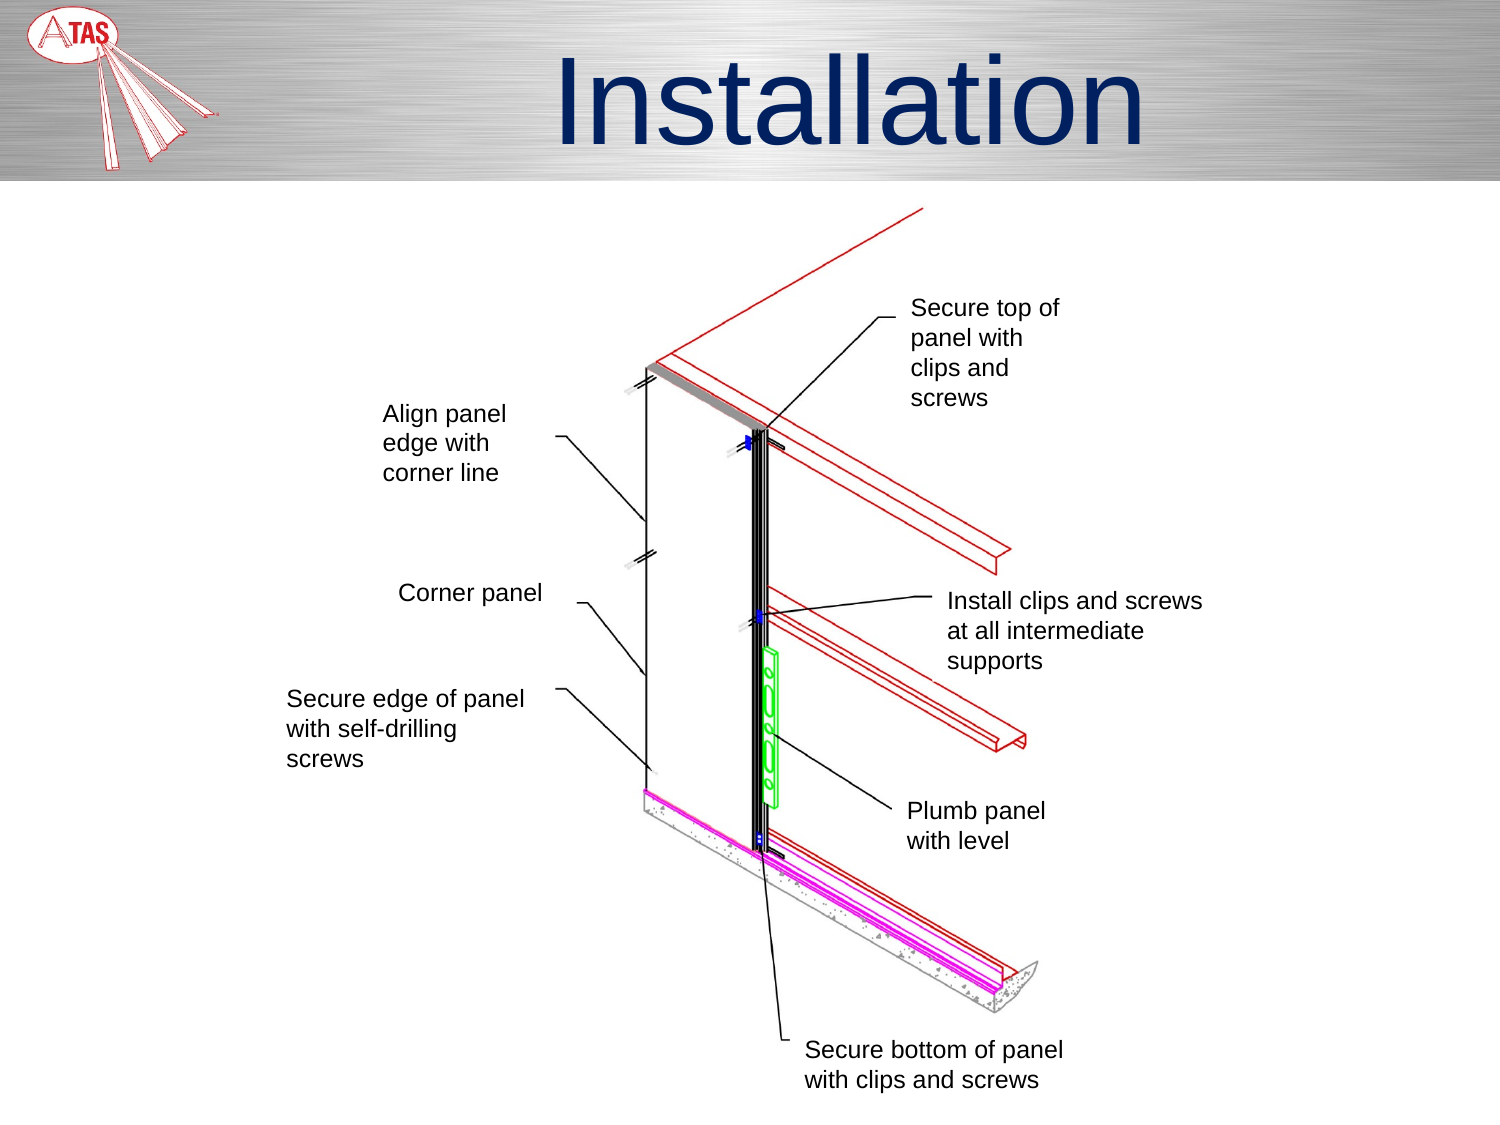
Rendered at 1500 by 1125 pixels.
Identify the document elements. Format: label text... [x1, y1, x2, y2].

picture [0, 0, 1500, 181]
text_box Installation [287, 12, 1413, 158]
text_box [271, 199, 1247, 1115]
